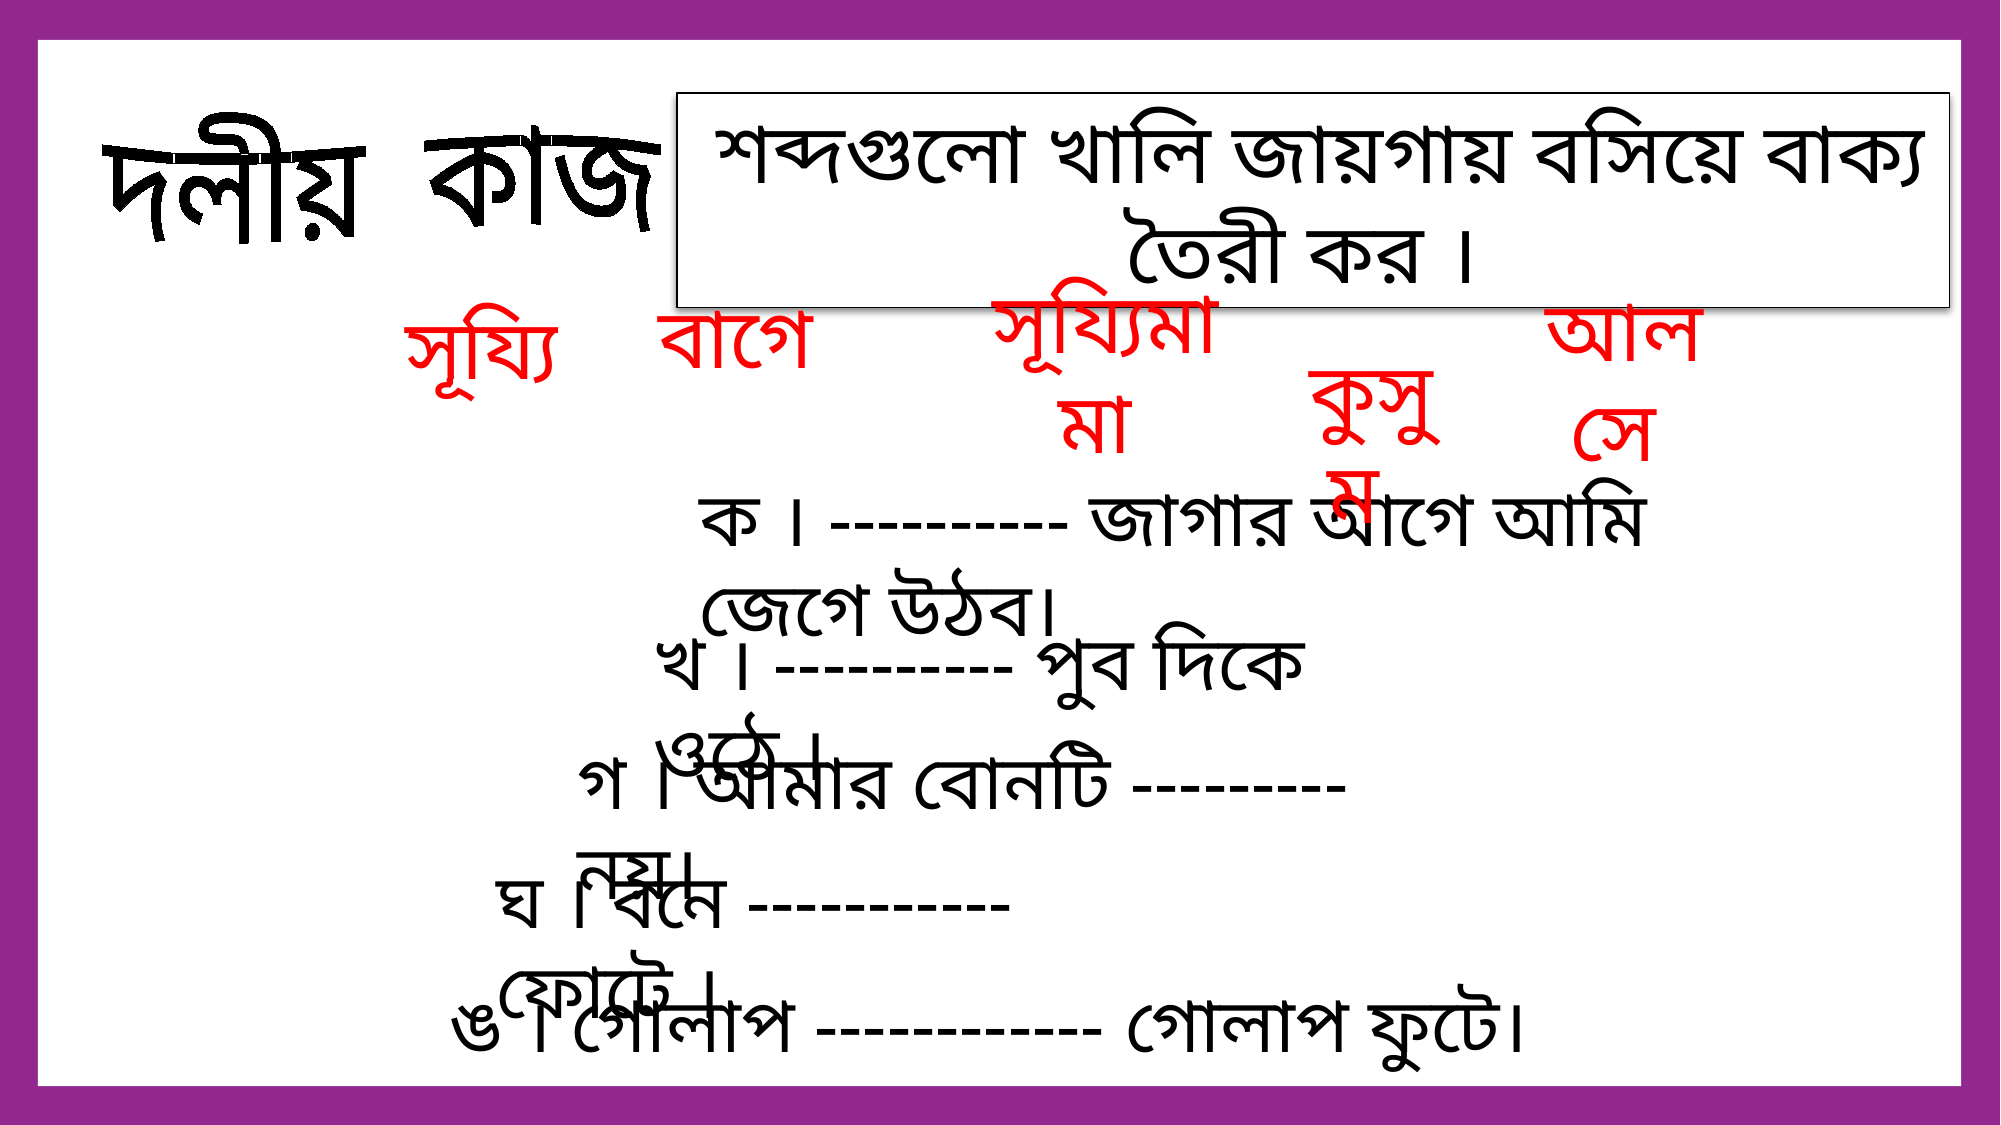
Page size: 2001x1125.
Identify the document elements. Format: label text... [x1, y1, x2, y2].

text_box সূয্যিমামা [957, 262, 1255, 478]
text_box সূয্যি [381, 288, 582, 404]
text_box গ । আমার বোনটি --------- নয়। [563, 726, 1489, 922]
text_box আলসে [1488, 270, 1760, 485]
text_box খ । ---------- পুব দিকে ওঠে । [639, 607, 1424, 726]
text_box ঘ । বনে ----------- ফোটে । [481, 845, 1194, 970]
text_box ঙ । গোলাপ ------------ গোলাপ ফুটে। [434, 970, 1566, 1075]
text_box ক । ---------- জাগার আগে আমি জেগে উঠব। [685, 464, 1788, 659]
text_box শব্দগুলো খালি জায়গায় বসিয়ে বাক্য তৈরী কর । [676, 92, 1950, 308]
text_box বাগে [639, 277, 833, 393]
text_box কুসুম [1271, 262, 1472, 548]
